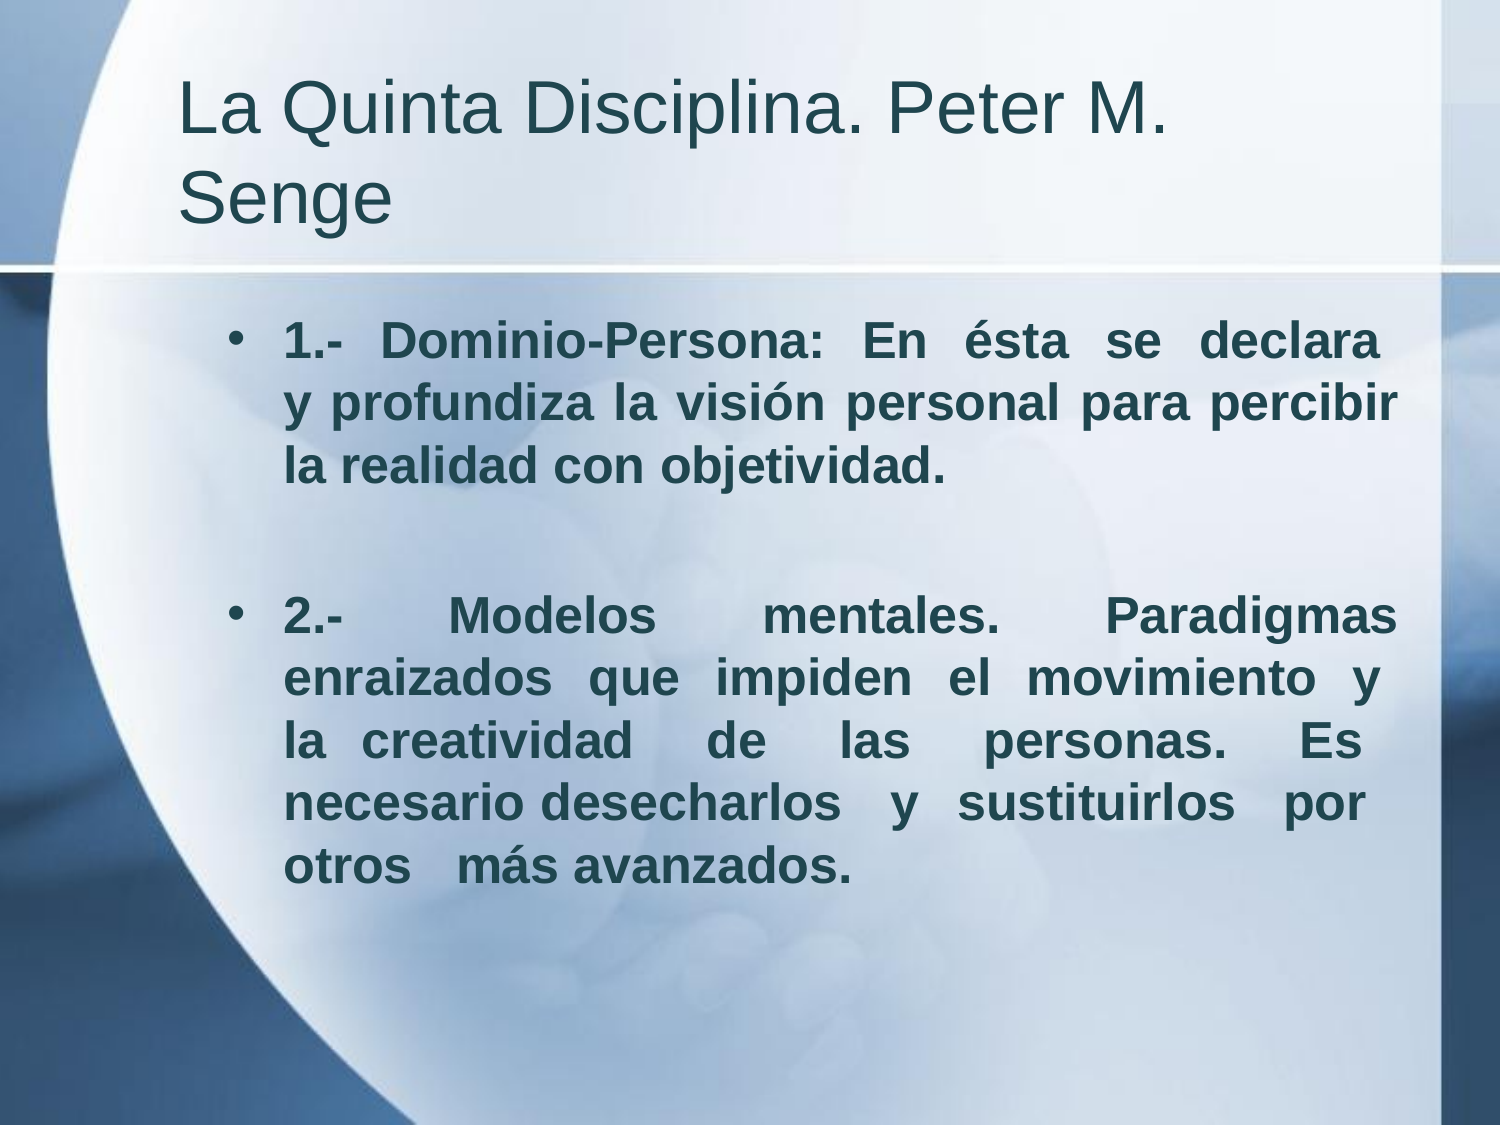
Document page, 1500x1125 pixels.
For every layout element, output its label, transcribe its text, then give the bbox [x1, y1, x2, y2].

title La Quinta Disciplina. Peter M. Senge [145, 58, 1355, 246]
picture [0, 0, 1500, 1125]
text_box 1.- Dominio-Persona: En ésta se declara y profundiza la visión personal para percibir la realidad con objetividad. 2.- Modelos mentales. Paradigmas enraizados que impiden el movimiento y la creatividad de las personas. Es necesario desecharlos y sustituirlos por otros más avanzados. [225, 306, 1400, 894]
